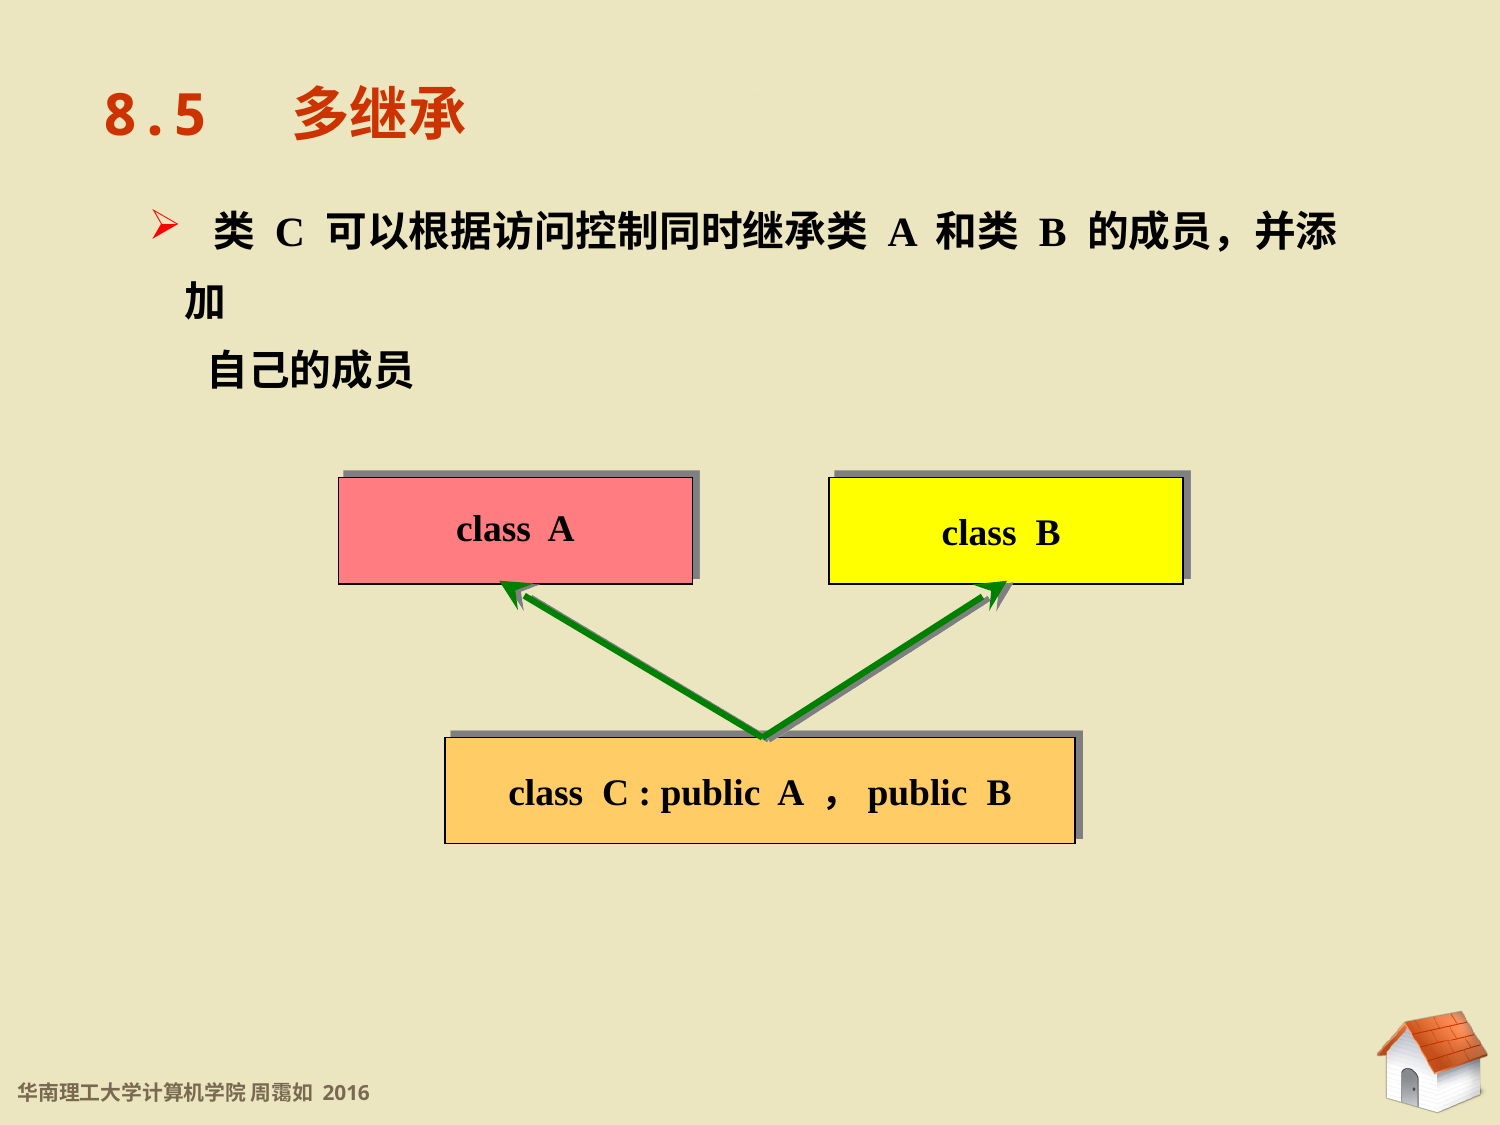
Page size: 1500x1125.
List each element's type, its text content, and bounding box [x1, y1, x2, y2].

text_box 类 C 可以根据访问控制同时继承类 A 和类 B 的成员，并添加 自己的成员 [134, 176, 1363, 402]
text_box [338, 477, 1184, 585]
text_box class C : public A ，public B [445, 737, 1075, 844]
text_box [498, 580, 1008, 738]
title 8.5 多继承 [137, 87, 1375, 275]
text_box 8.5 多继承 [87, 62, 1000, 163]
picture [1375, 999, 1488, 1124]
